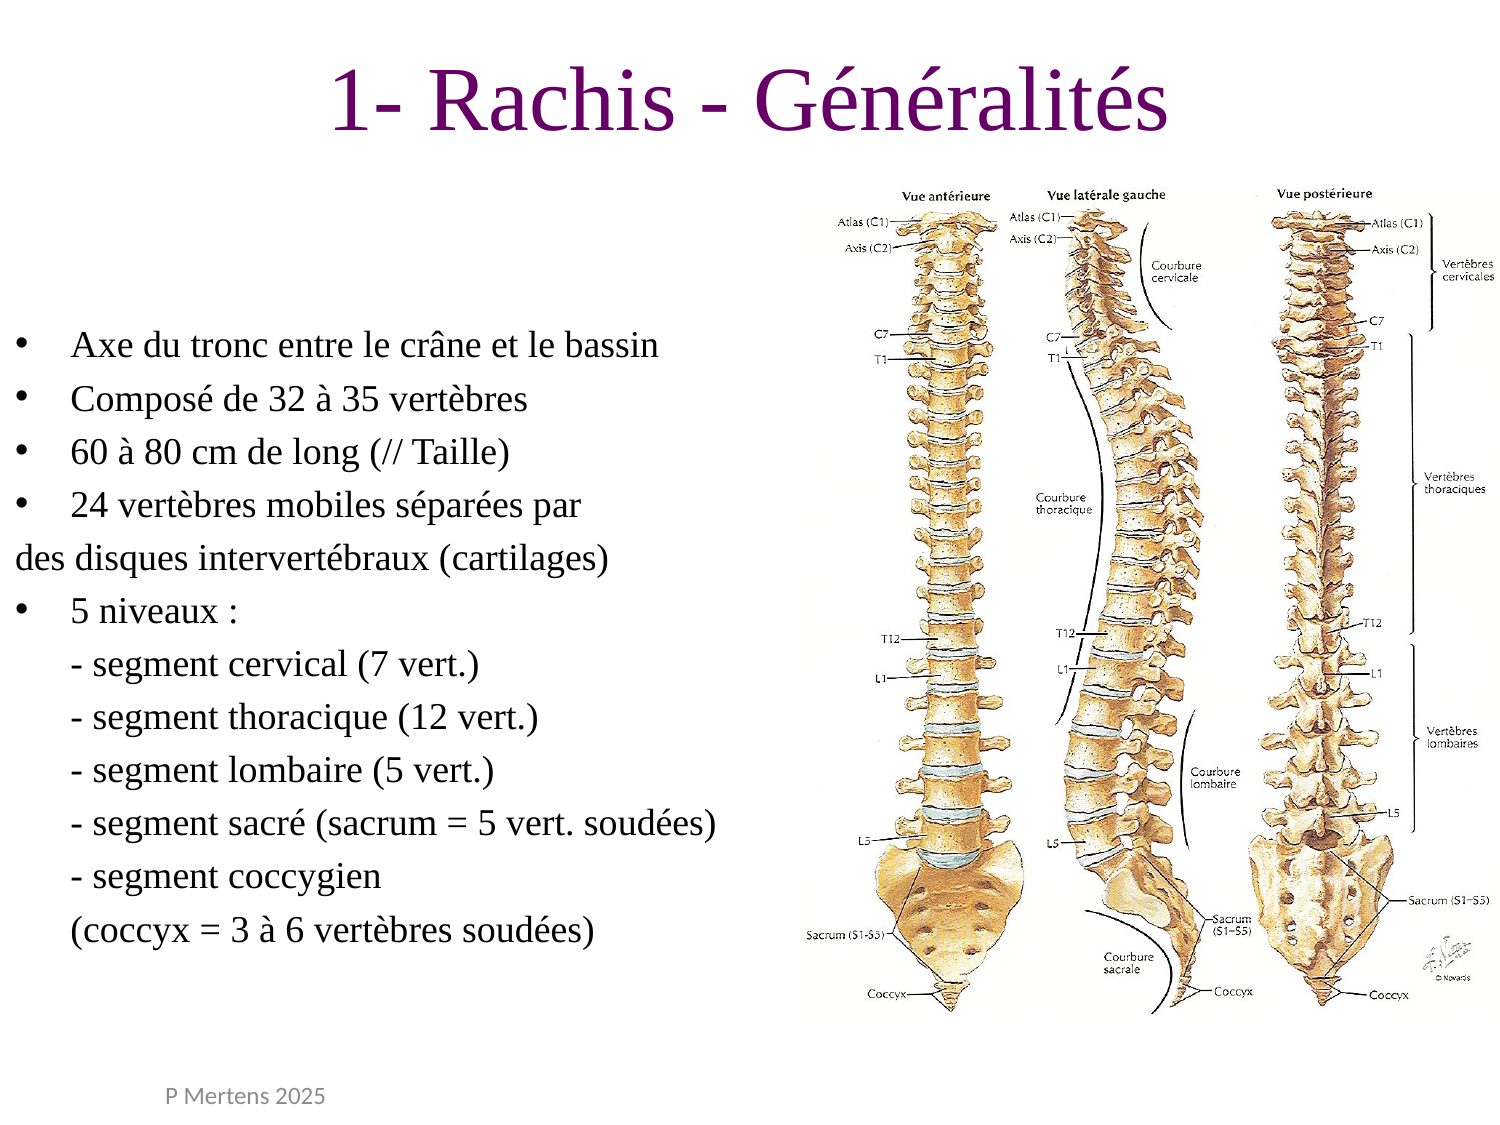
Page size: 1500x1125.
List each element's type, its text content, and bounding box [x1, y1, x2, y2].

footer P Mertens 2025 [102, 1065, 389, 1125]
list Axe du tronc entre le crâne et le bassin Composé de 32 à 35 vertèbres 60 à 80 cm de long (// Taille) 24 vertèbres mobiles séparées par des disques intervertébraux (cartilages) 5 niveaux : - segment cervical (7 vert.) - segment thoracique (12 vert.) - segment lombaire (5 vert.) - segment sacré (sacrum = 5 vert. soudées) - segment coccygien (coccyx = 3 à 6 vertèbres soudées) [0, 312, 794, 963]
title 1- Rachis - Généralités [75, 0, 1425, 188]
picture [799, 187, 1500, 1014]
